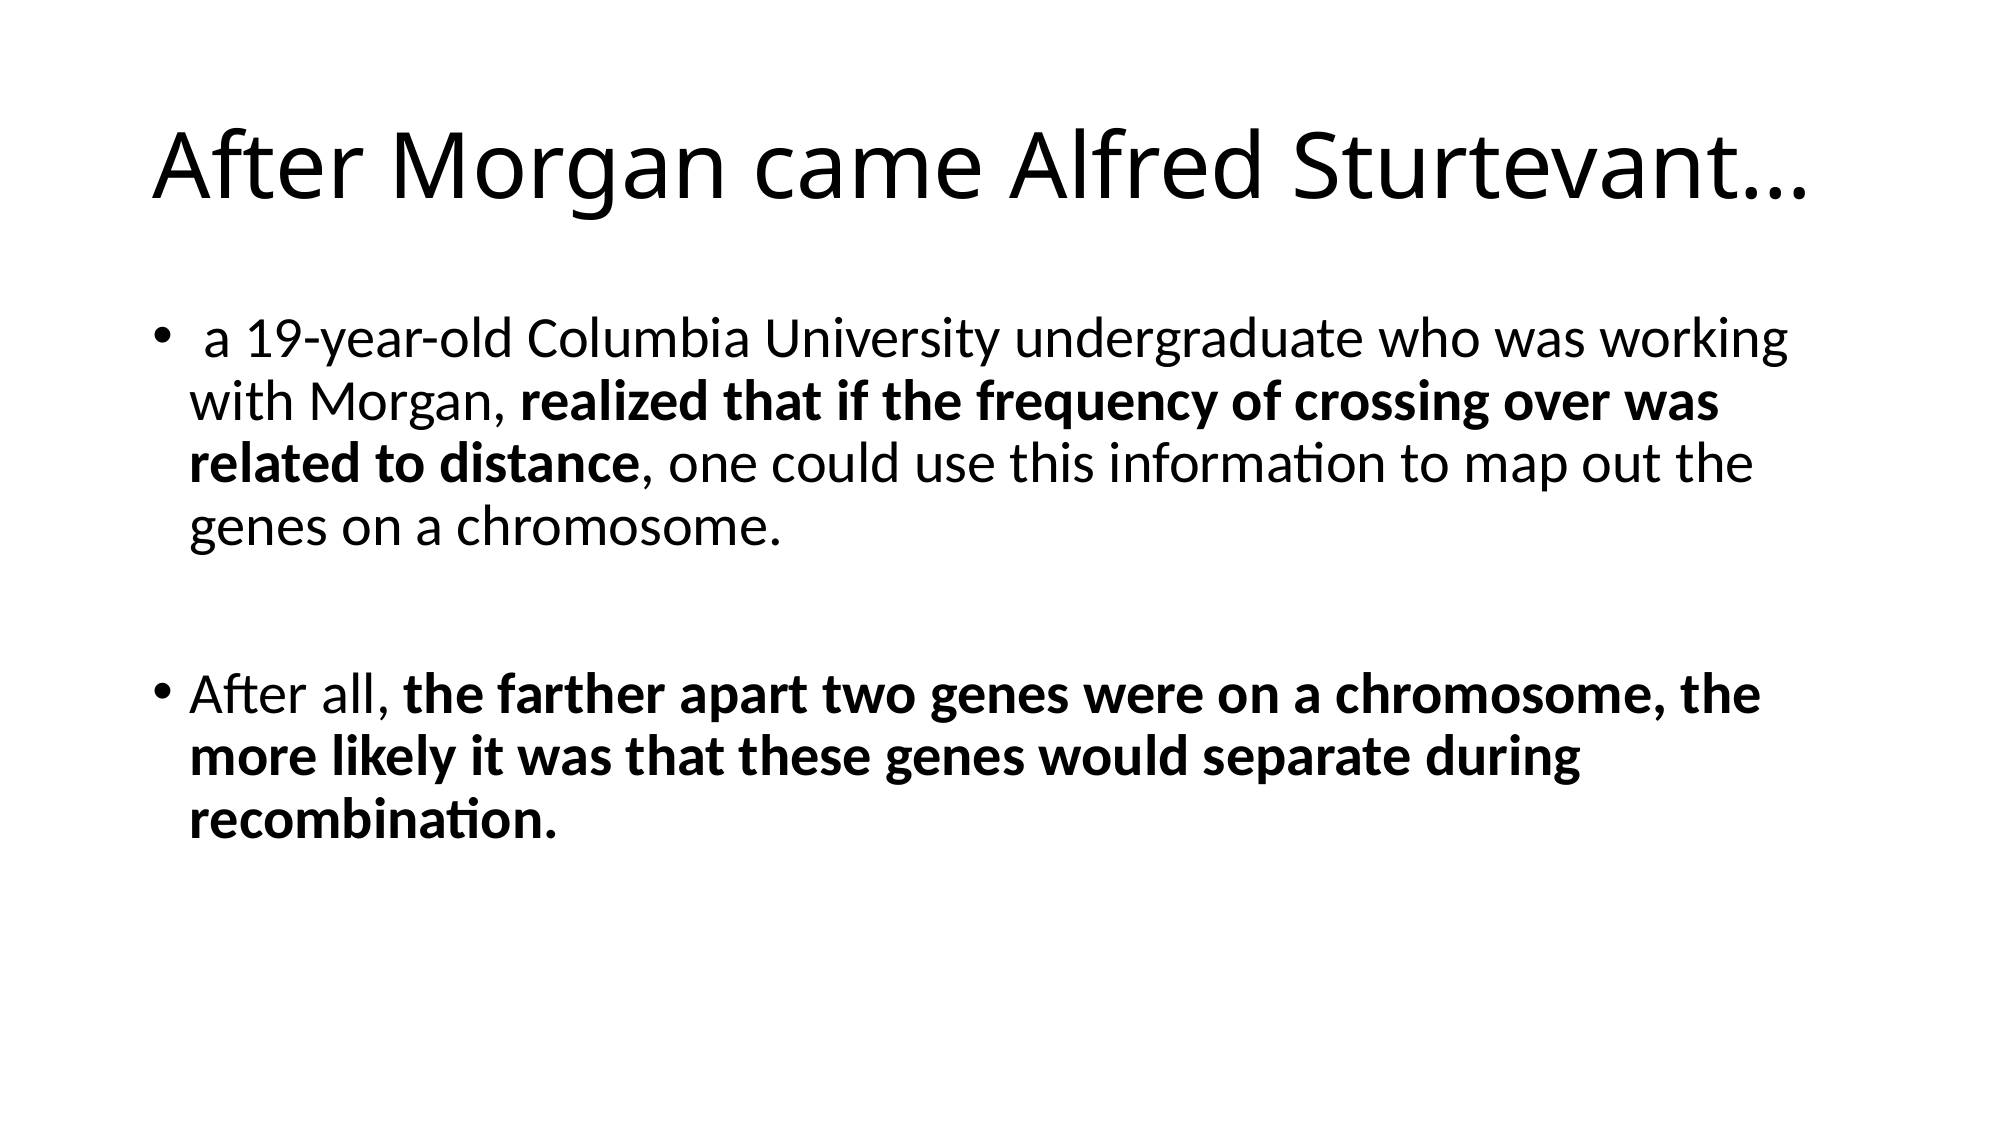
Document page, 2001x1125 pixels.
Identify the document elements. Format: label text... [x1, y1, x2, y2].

list a 19-year-old Columbia University undergraduate who was working with Morgan, realized that if the frequency of crossing over was related to distance, one could use this information to map out the genes on a chromosome. After all, the farther apart two genes were on a chromosome, the more likely it was that these genes would separate during recombination. [137, 299, 1863, 1014]
title After Morgan came Alfred Sturtevant… [137, 59, 1863, 278]
